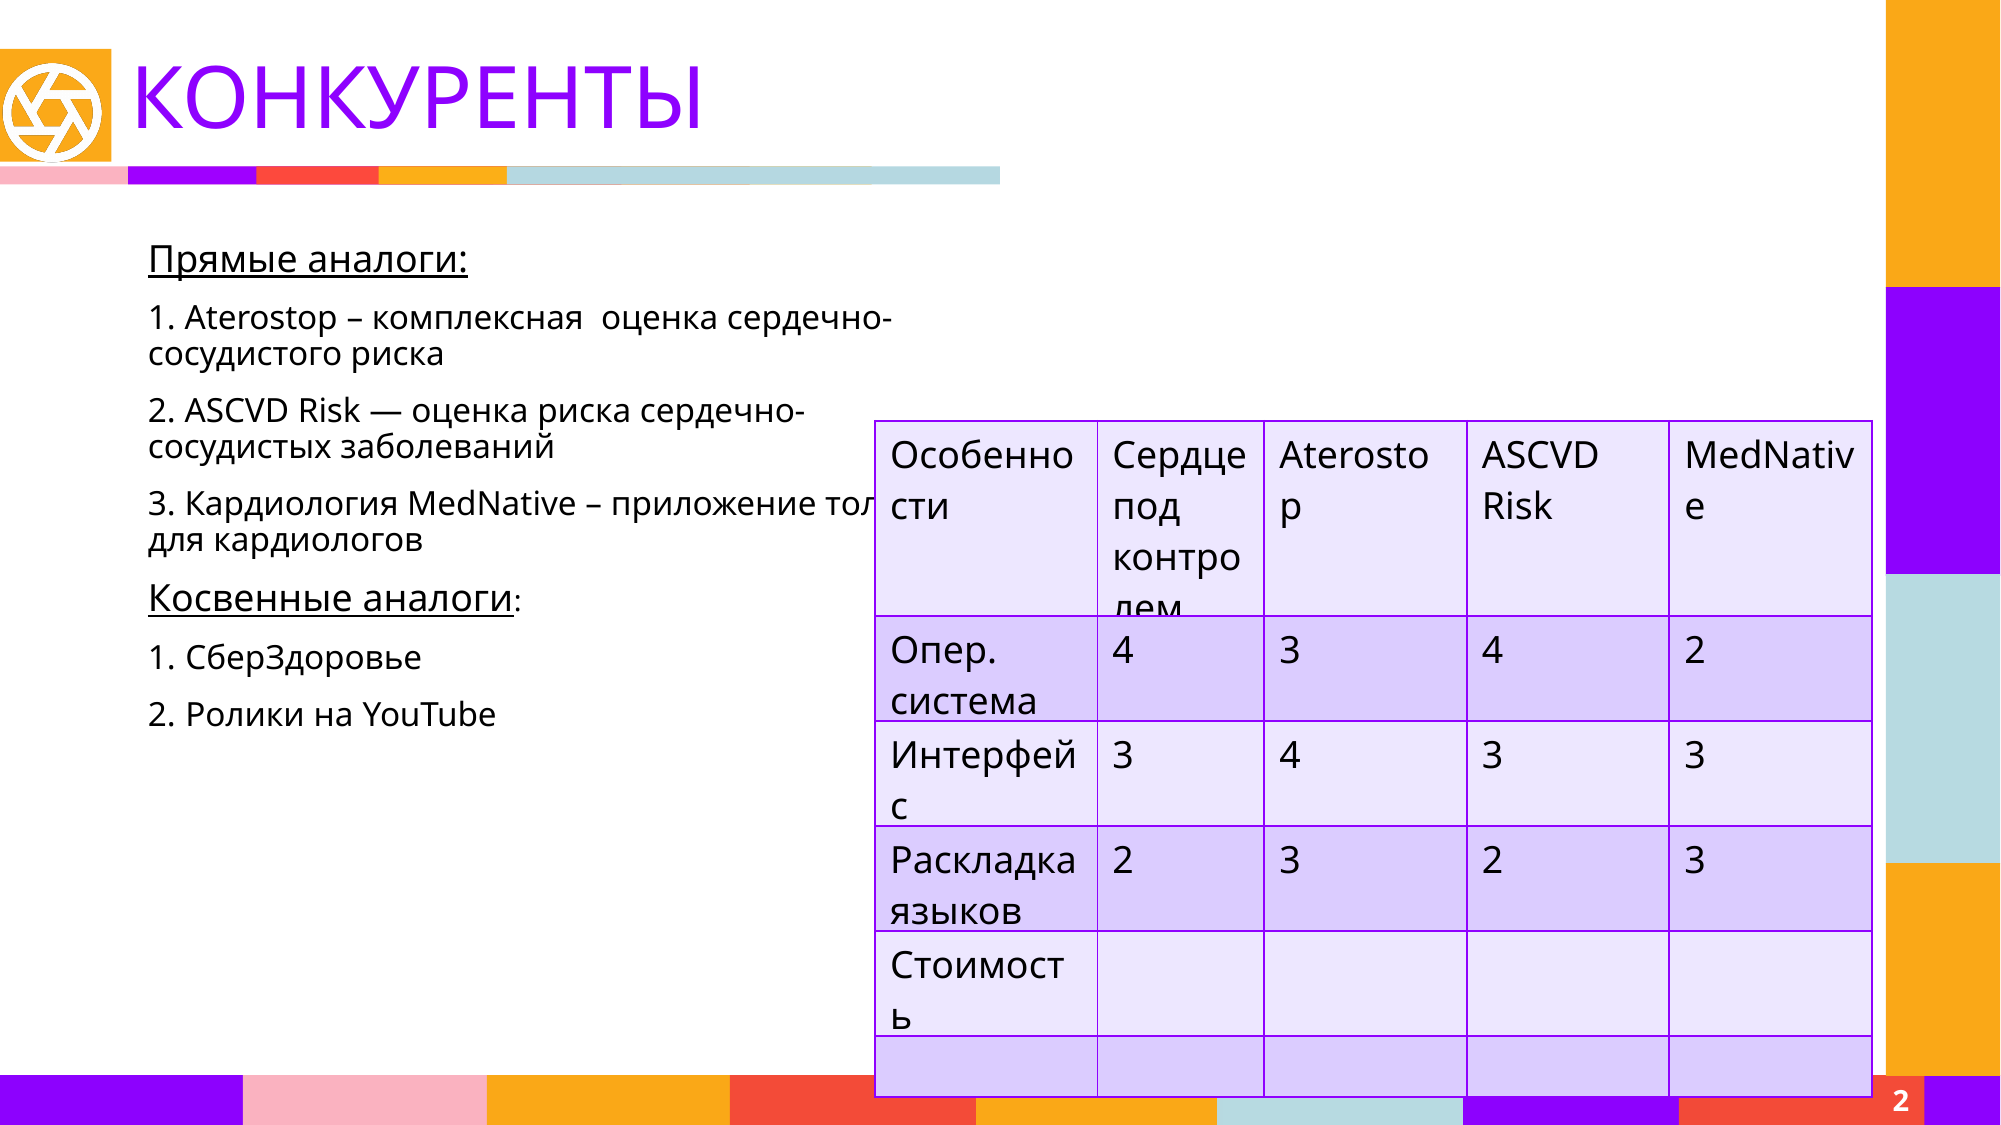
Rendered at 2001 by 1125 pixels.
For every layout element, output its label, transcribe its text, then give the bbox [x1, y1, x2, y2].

table_cell 4 [1098, 617, 1263, 720]
table_cell [1468, 1037, 1668, 1096]
table_cell 3 [1670, 827, 1871, 930]
table_cell 4 [1265, 722, 1466, 825]
list Прямые аналоги: 1. Aterostop – комплексная оценка сердечно-сосудистого риска 2. ASCVD Risk — оценка риска сердечно-сосудистых заболеваний 3. Кардиология MedNative – приложение только для кардиологов Косвенные аналоги: СберЗдоровье Ролики на YouTube [127, 219, 975, 898]
table_header Сердце под контролем [1098, 422, 1263, 615]
table_cell 3 [1265, 827, 1466, 930]
table_cell 2 [1468, 827, 1668, 930]
table_header MedNative [1670, 422, 1871, 615]
table_cell [1468, 932, 1668, 1035]
table_cell 3 [1468, 722, 1668, 825]
table_cell [1670, 932, 1871, 1035]
table_cell 3 [1098, 722, 1263, 825]
text_box КОНКУРЕНТЫ [123, 47, 1669, 155]
table_header Aterostop [1265, 422, 1466, 615]
table_cell 4 [1468, 617, 1668, 720]
table_cell 2 [1098, 827, 1263, 930]
table_cell 3 [1265, 617, 1466, 720]
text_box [0, 166, 1000, 185]
table_header ASCVD Risk [1468, 422, 1668, 615]
table_cell [1098, 1037, 1263, 1096]
table_header Особенности [876, 422, 1097, 615]
table_cell [1098, 932, 1263, 1035]
table_cell [1265, 932, 1466, 1035]
picture [0, 0, 2001, 1125]
table_cell [1670, 1037, 1871, 1096]
table_cell Раскладка языков [876, 827, 1097, 930]
table_cell [1265, 1037, 1466, 1096]
table_cell 3 [1670, 722, 1871, 825]
table_cell 2 [1670, 617, 1871, 720]
table_cell Интерфейс [876, 722, 1097, 825]
table_cell Стоимость [876, 932, 1097, 1035]
text_box [0, 48, 112, 162]
picture [0, 58, 107, 167]
table_cell [876, 1037, 1097, 1096]
table_cell Опер. система [876, 617, 1097, 720]
